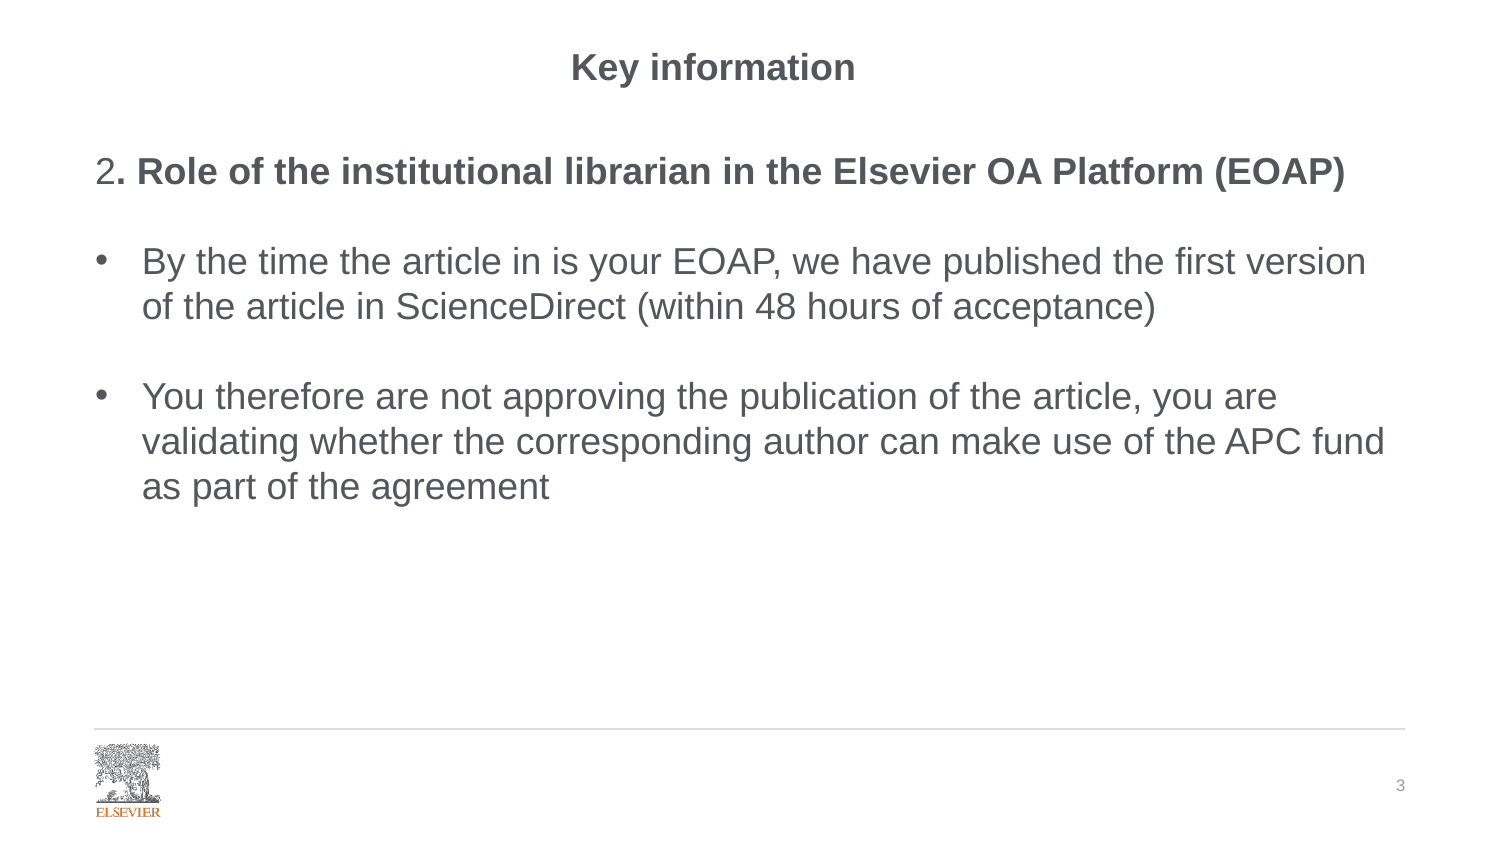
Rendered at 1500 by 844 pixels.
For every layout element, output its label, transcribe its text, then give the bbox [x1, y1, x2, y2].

picture [94, 743, 161, 817]
slide_number 3 [1067, 774, 1406, 802]
text_box 2. Role of the institutional librarian in the Elsevier OA Platform (EOAP) By the time the article in is your EOAP, we have published the first version of the article in ScienceDirect (within 48 hours of acceptance) You therefore are not approving the publication of the article, you are validating whether the corresponding author can make use of the APC fund as part of the agreement [80, 139, 1406, 560]
text_box [434, 13, 966, 119]
text_box Key information [556, 35, 872, 96]
